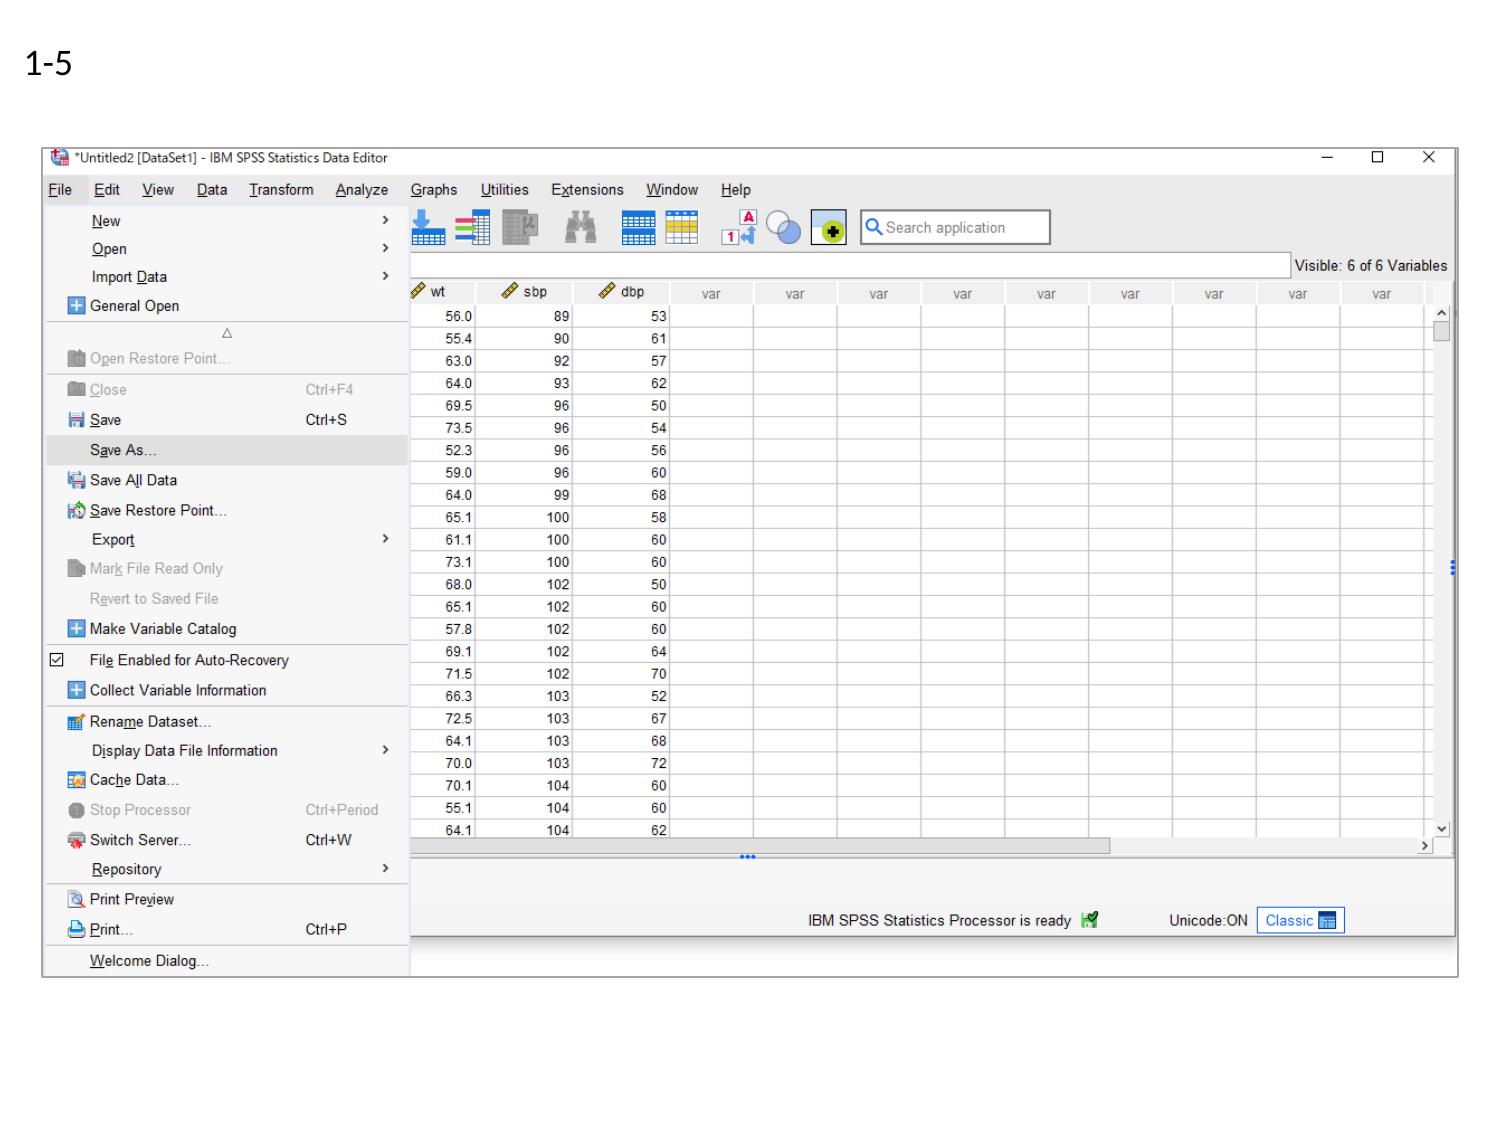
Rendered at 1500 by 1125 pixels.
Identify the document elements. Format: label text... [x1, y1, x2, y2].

picture [42, 149, 1458, 976]
text_box 1-5 [8, 30, 88, 91]
